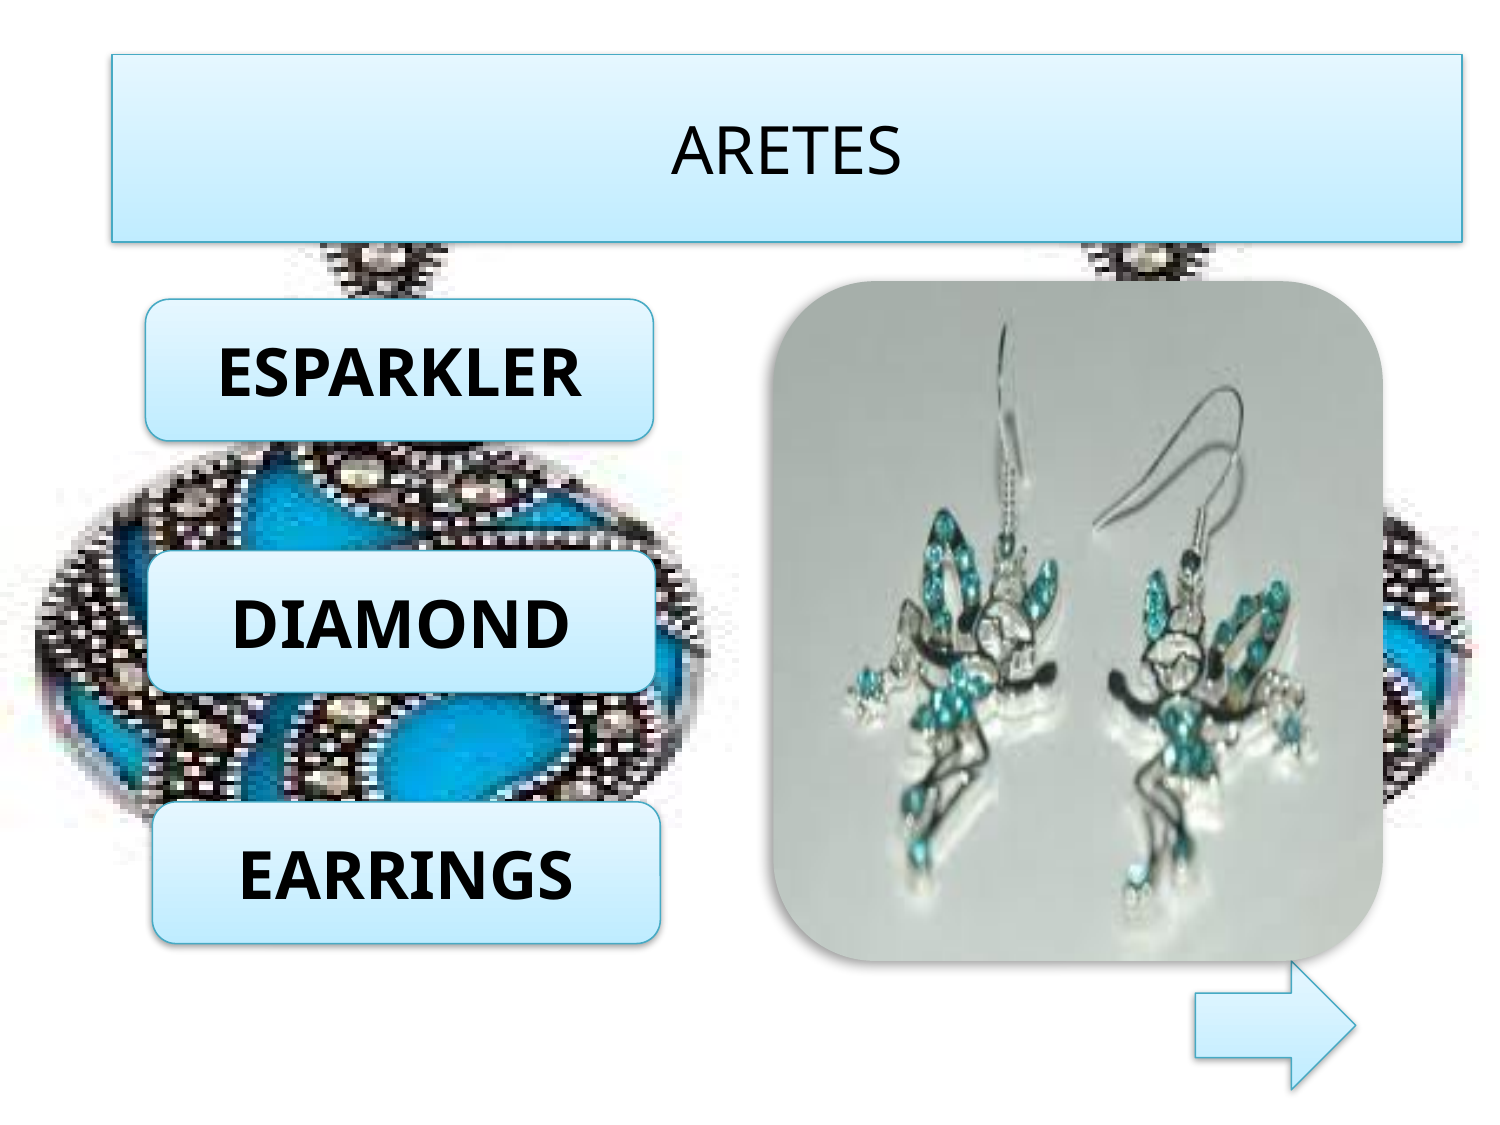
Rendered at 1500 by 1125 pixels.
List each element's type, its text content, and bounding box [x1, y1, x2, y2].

picture [0, 0, 1500, 1125]
text_box EARRINGS [151, 801, 662, 945]
title ARETES [111, 54, 1463, 243]
text_box [1194, 971, 1357, 1091]
text_box DIAMOND [146, 549, 657, 694]
text_box ESPARKLER [144, 298, 655, 442]
